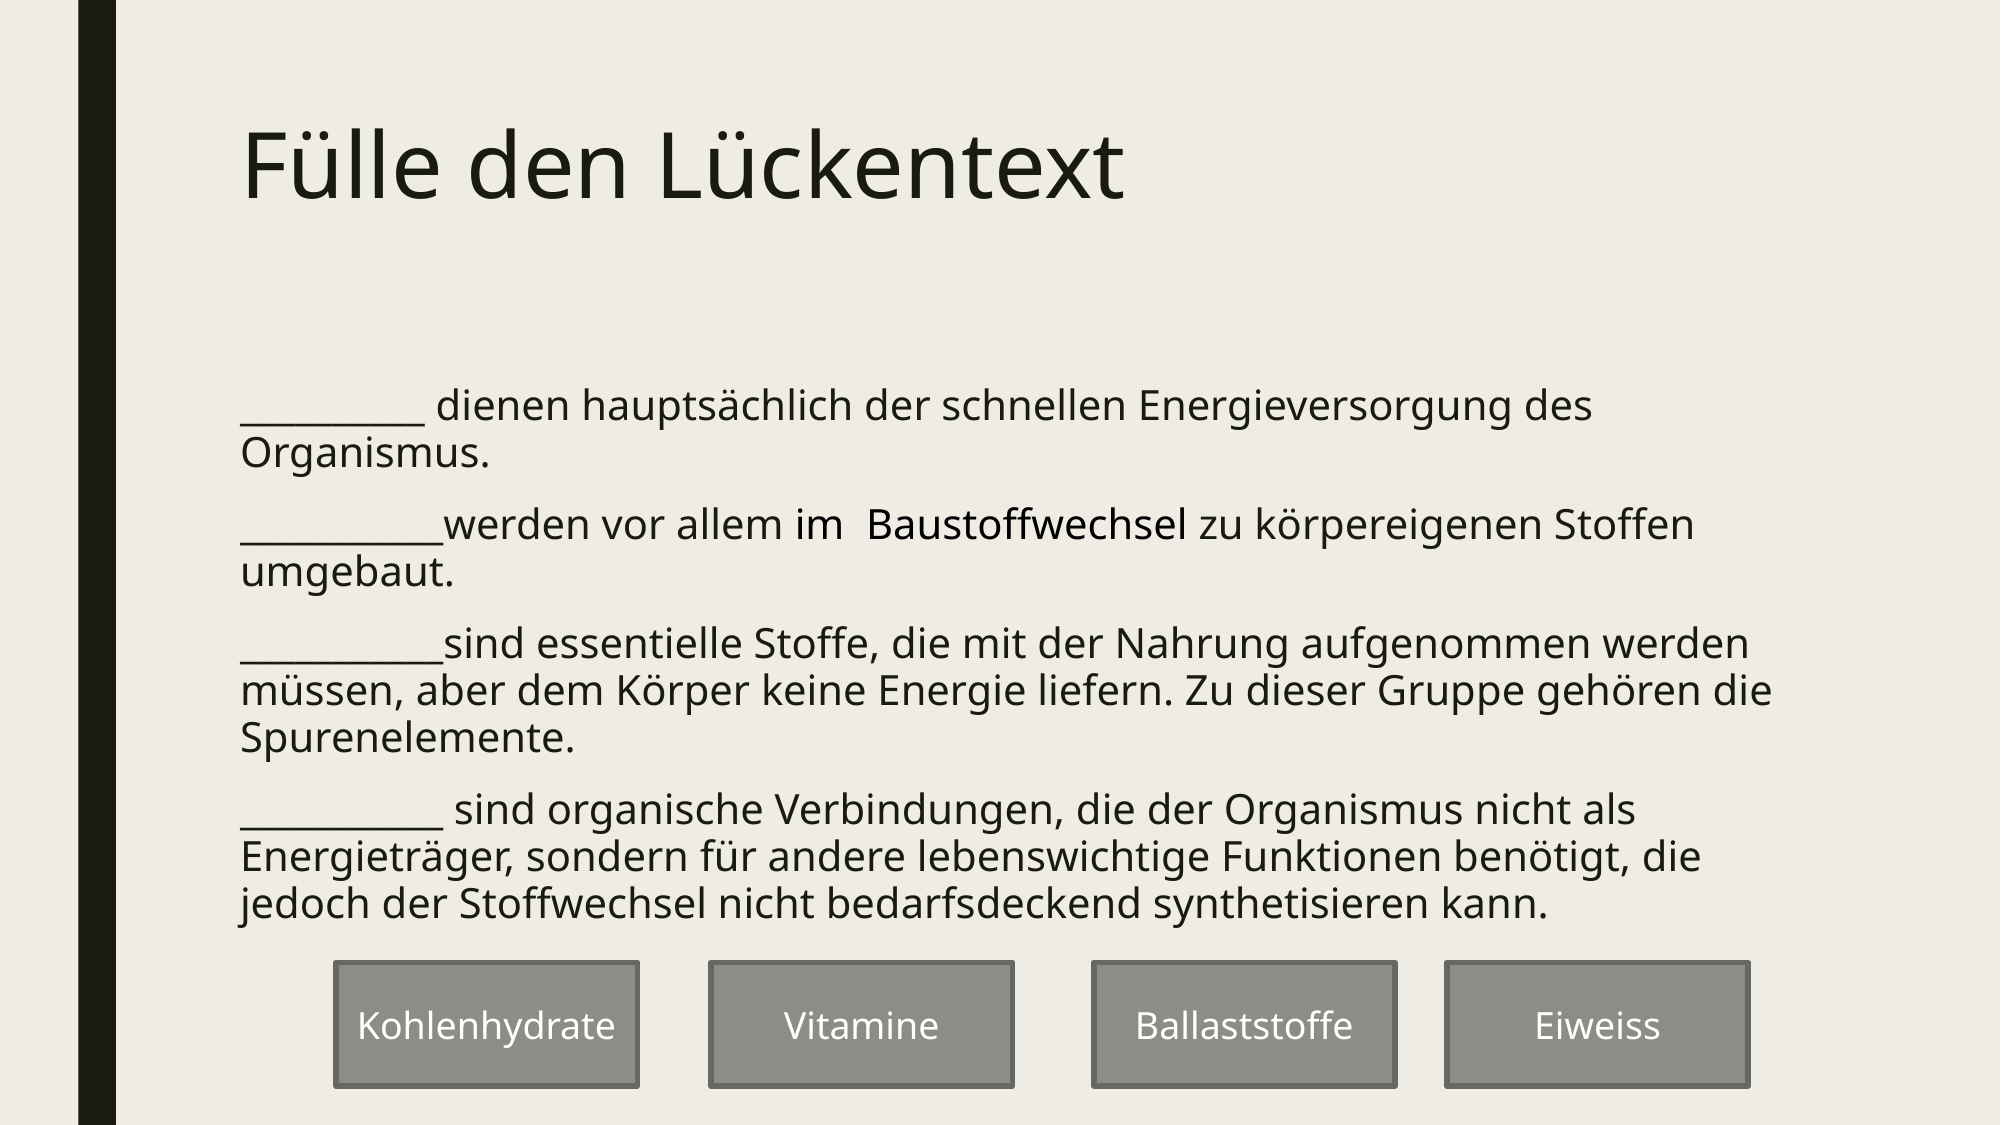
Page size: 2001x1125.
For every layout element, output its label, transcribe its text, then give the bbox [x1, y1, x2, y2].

text_box Kohlenhydrate [333, 960, 640, 1089]
list __________ dienen hauptsächlich der schnellen Energieversorgung des Organismus. ___________werden vor allem im Baustoffwechsel zu körpereigenen Stoffen umgebaut. ___________sind essentielle Stoffe, die mit der Nahrung aufgenommen werden müssen, aber dem Körper keine Energie liefern. Zu dieser Gruppe gehören die Spurenelemente. ___________ sind organische Verbindungen, die der Organismus nicht als Energieträger, sondern für andere lebenswichtige Funktionen benötigt, die jedoch der Stoffwechsel nicht bedarfsdeckend synthetisieren kann. [225, 375, 1800, 963]
title Fülle den Lückentext [225, 112, 1800, 357]
text_box Eiweiss [1444, 960, 1751, 1089]
text_box Ballaststoffe [1091, 960, 1398, 1089]
text_box Vitamine [708, 960, 1015, 1089]
